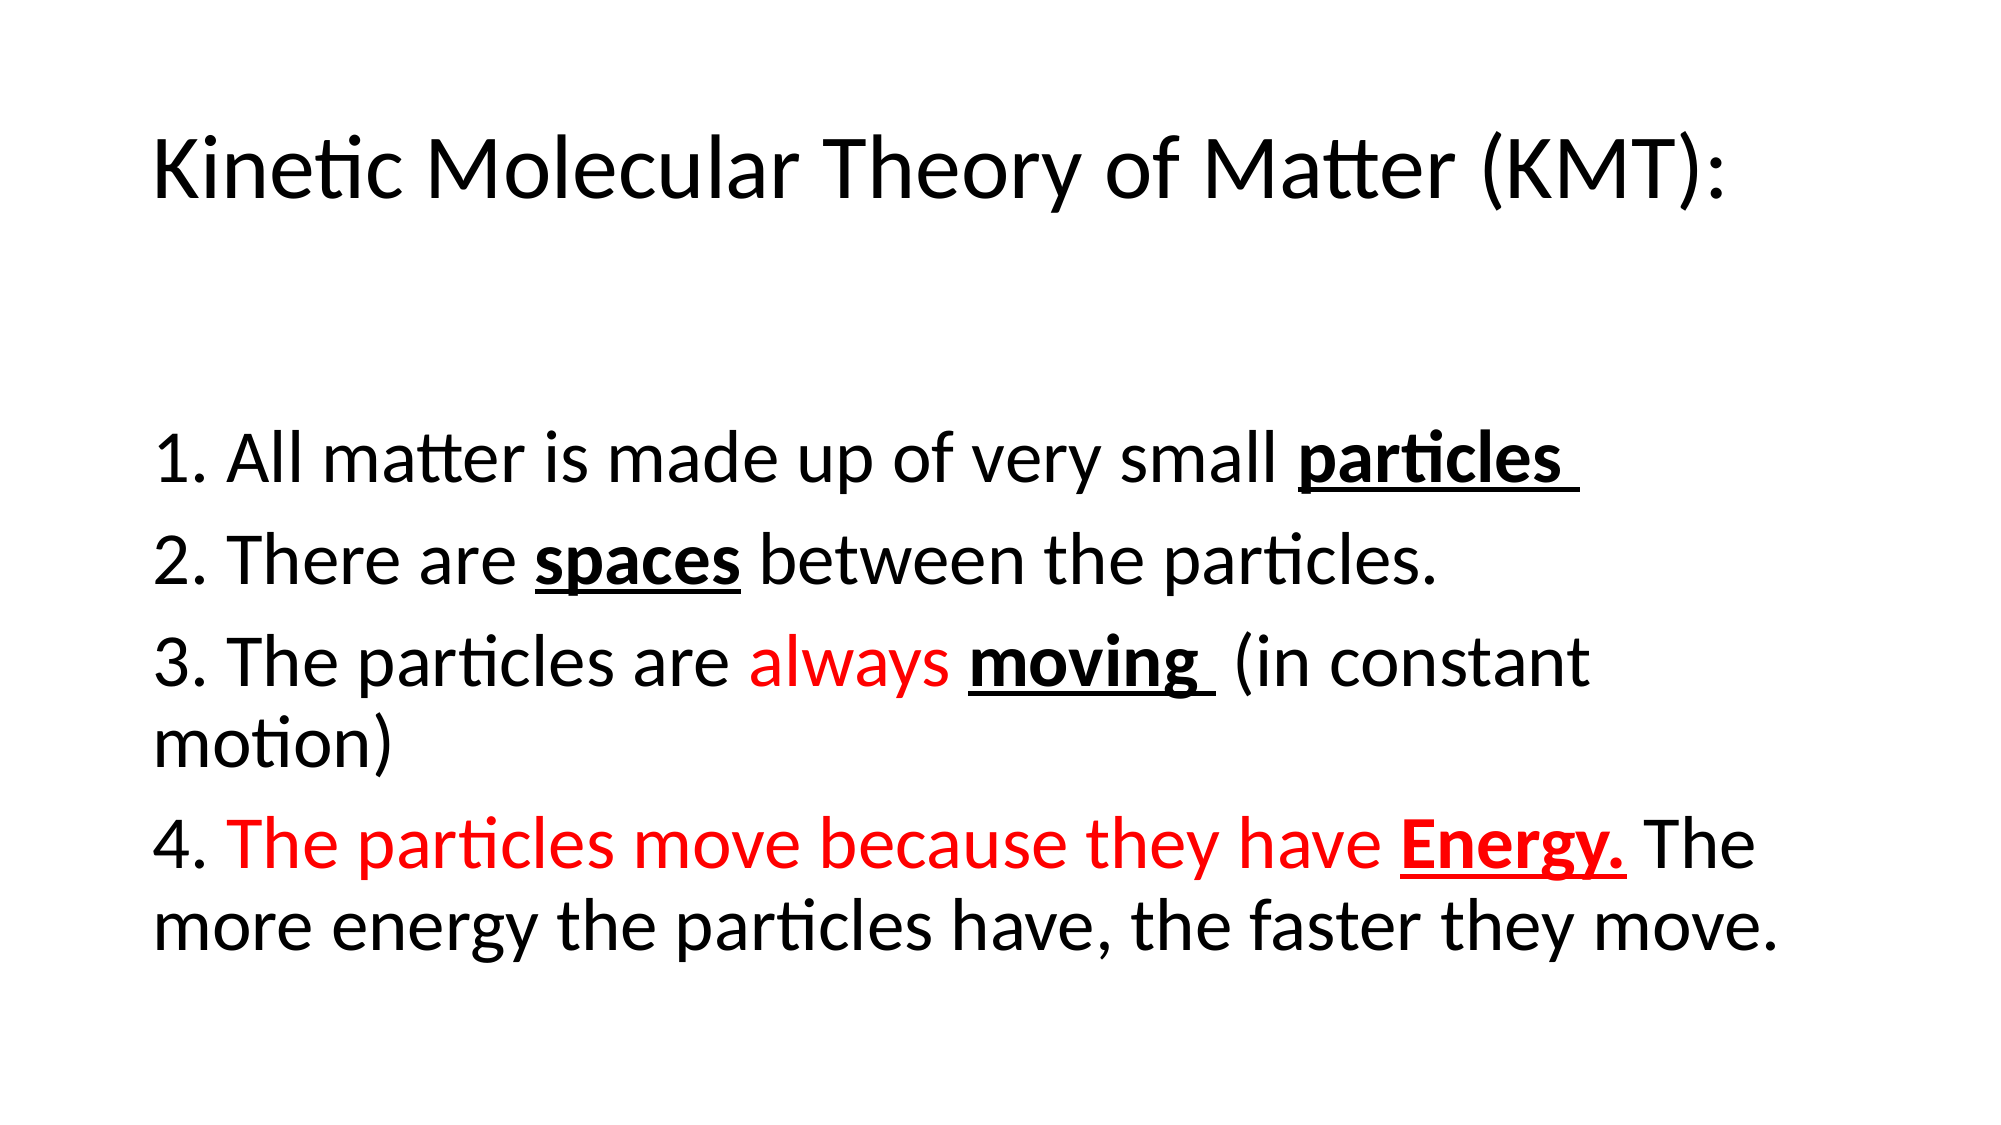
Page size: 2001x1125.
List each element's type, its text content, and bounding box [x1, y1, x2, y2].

title Kinetic Molecular Theory of Matter (KMT): [137, 59, 1863, 278]
list 1. All matter is made up of very small particles 2. There are spaces between the particles. 3. The particles are always moving (in constant motion) 4. The particles move because they have Energy. The more energy the particles have, the faster they move. [137, 299, 1863, 1014]
